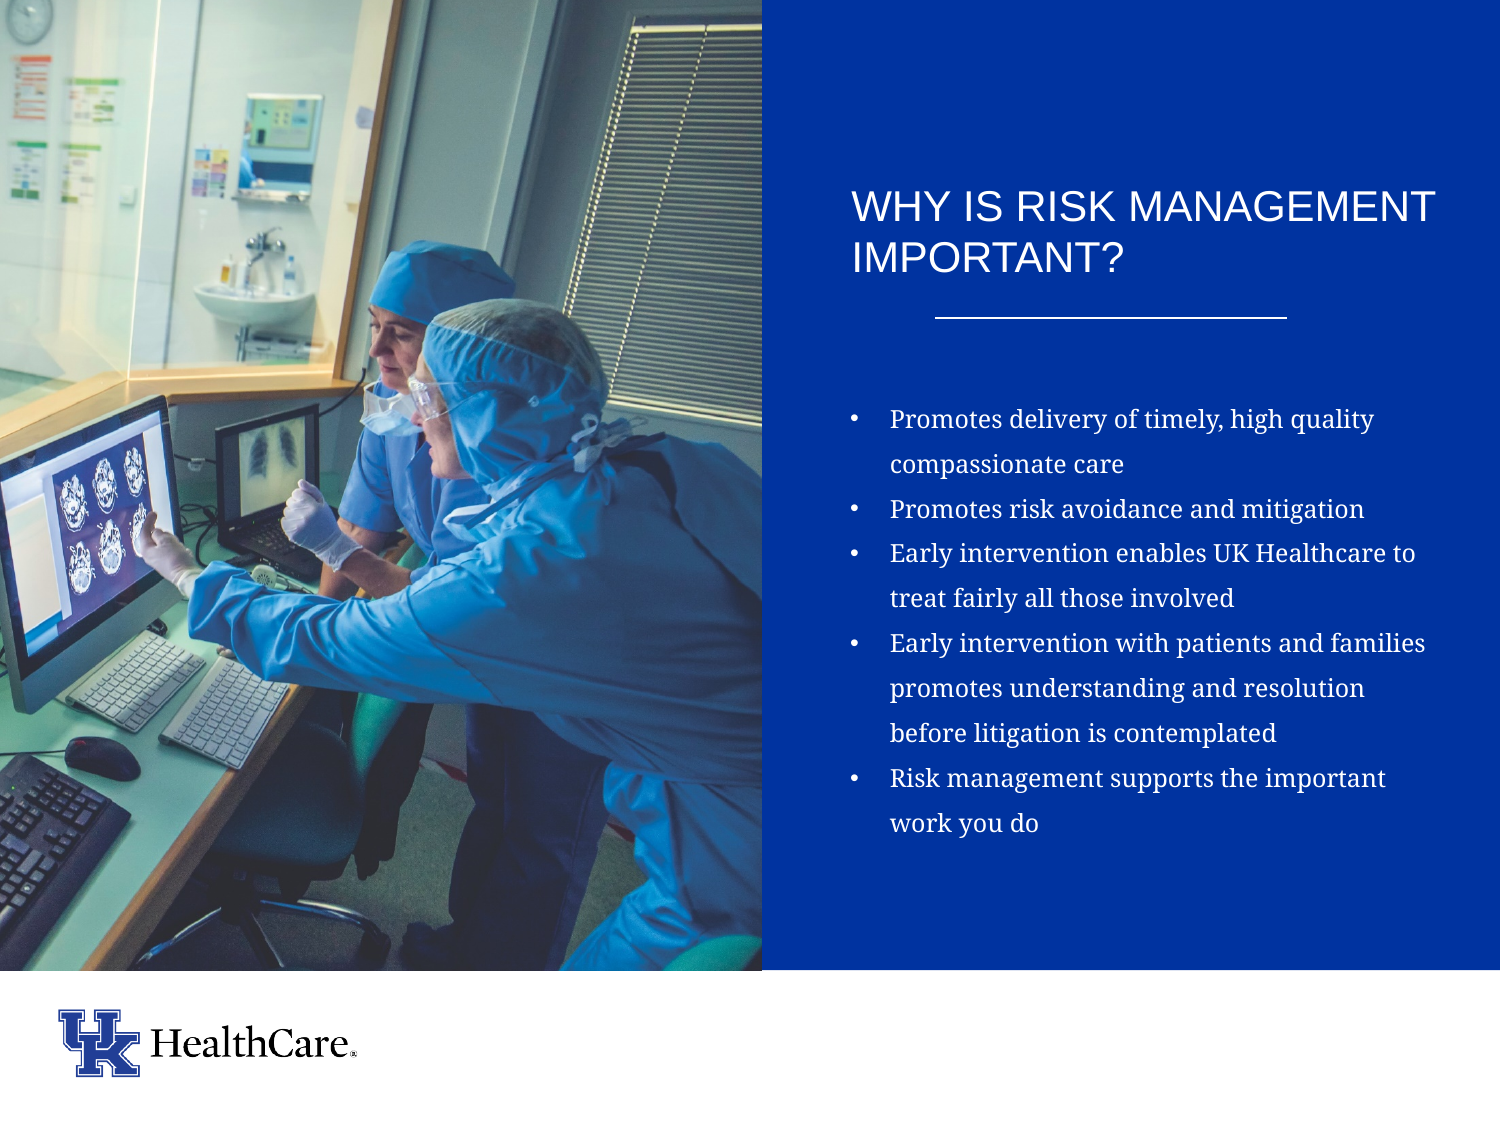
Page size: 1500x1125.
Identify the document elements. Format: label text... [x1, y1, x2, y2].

list Promotes delivery of timely, high quality compassionate care Promotes risk avoidance and mitigation Early intervention enables UK Healthcare to treat fairly all those involved Early intervention with patients and families promotes understanding and resolution before litigation is contemplated Risk management supports the important work you do [842, 380, 1446, 935]
title Why is risk management important? [793, 170, 1494, 290]
picture [0, 0, 763, 971]
picture [53, 1003, 362, 1083]
